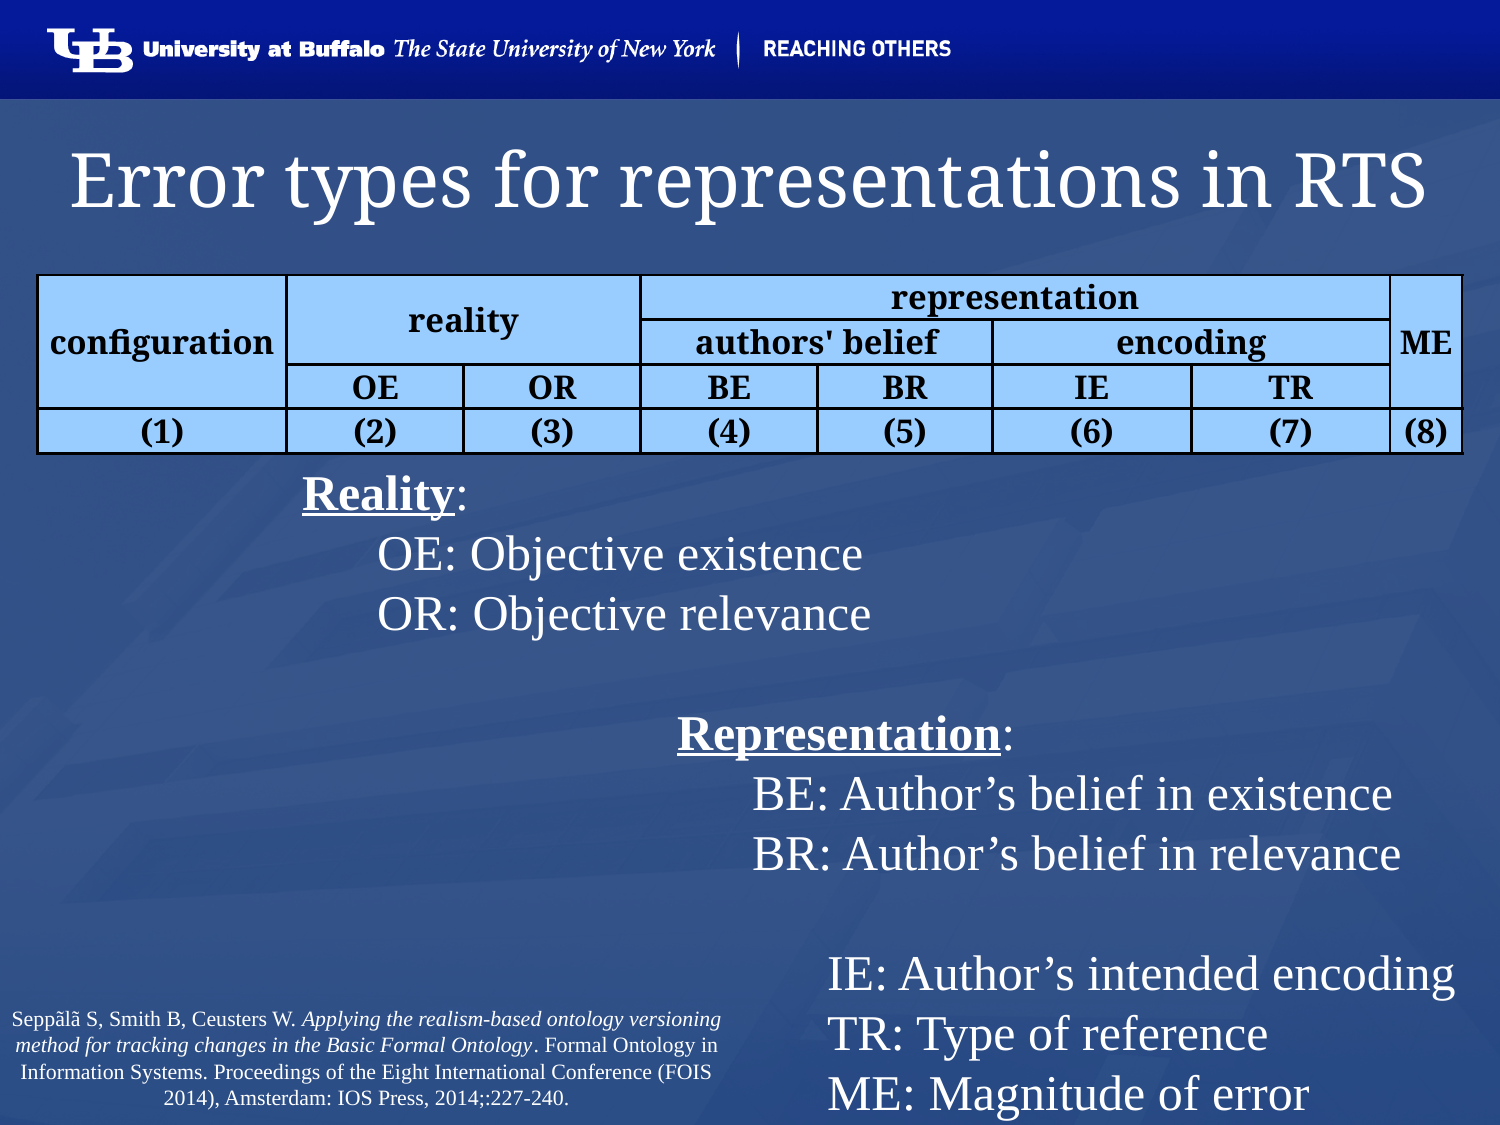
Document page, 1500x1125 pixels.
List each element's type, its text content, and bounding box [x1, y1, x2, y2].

table_cell (1) [39, 410, 285, 452]
picture [0, 0, 1500, 99]
table_cell (5) [819, 410, 991, 452]
table_cell IE [994, 366, 1190, 407]
table_cell (7) [1193, 410, 1389, 452]
table_cell TR [1193, 366, 1389, 407]
text_box Seppãlã S, Smith B, Ceusters W. Applying the realism-based ontology versioning method for tracking changes in the Basic Formal Ontology. Formal Ontology in Information Systems. Proceedings of the Eight International Conference (FOIS 2014), Amsterdam: IOS Press, 2014;:227-240. [0, 997, 738, 1118]
table_header representation [642, 276, 1389, 318]
table_cell (3) [465, 410, 639, 452]
title Error types for representations in RTS [37, 125, 1463, 250]
table_header reality [288, 276, 639, 363]
table_cell BE [642, 366, 816, 407]
table_header ME [1391, 276, 1461, 407]
table_cell BR [819, 366, 991, 407]
table_cell authors' belief [642, 321, 991, 363]
table_cell (4) [642, 410, 816, 452]
table_cell OE [288, 366, 462, 407]
table_cell (2) [288, 410, 462, 452]
table_cell (8) [1391, 410, 1461, 452]
table_header configuration [39, 276, 285, 407]
text_box Reality: OE: Objective existence OR: Objective relevance Representation: BE: Author’s belief in existence BR: Author’s belief in relevance IE: Author’s intended encoding TR: Type of reference ME: Magnitude of error [287, 452, 1500, 1125]
table_cell OR [465, 366, 639, 407]
table_cell (6) [994, 410, 1190, 452]
table_cell encoding [994, 321, 1389, 363]
